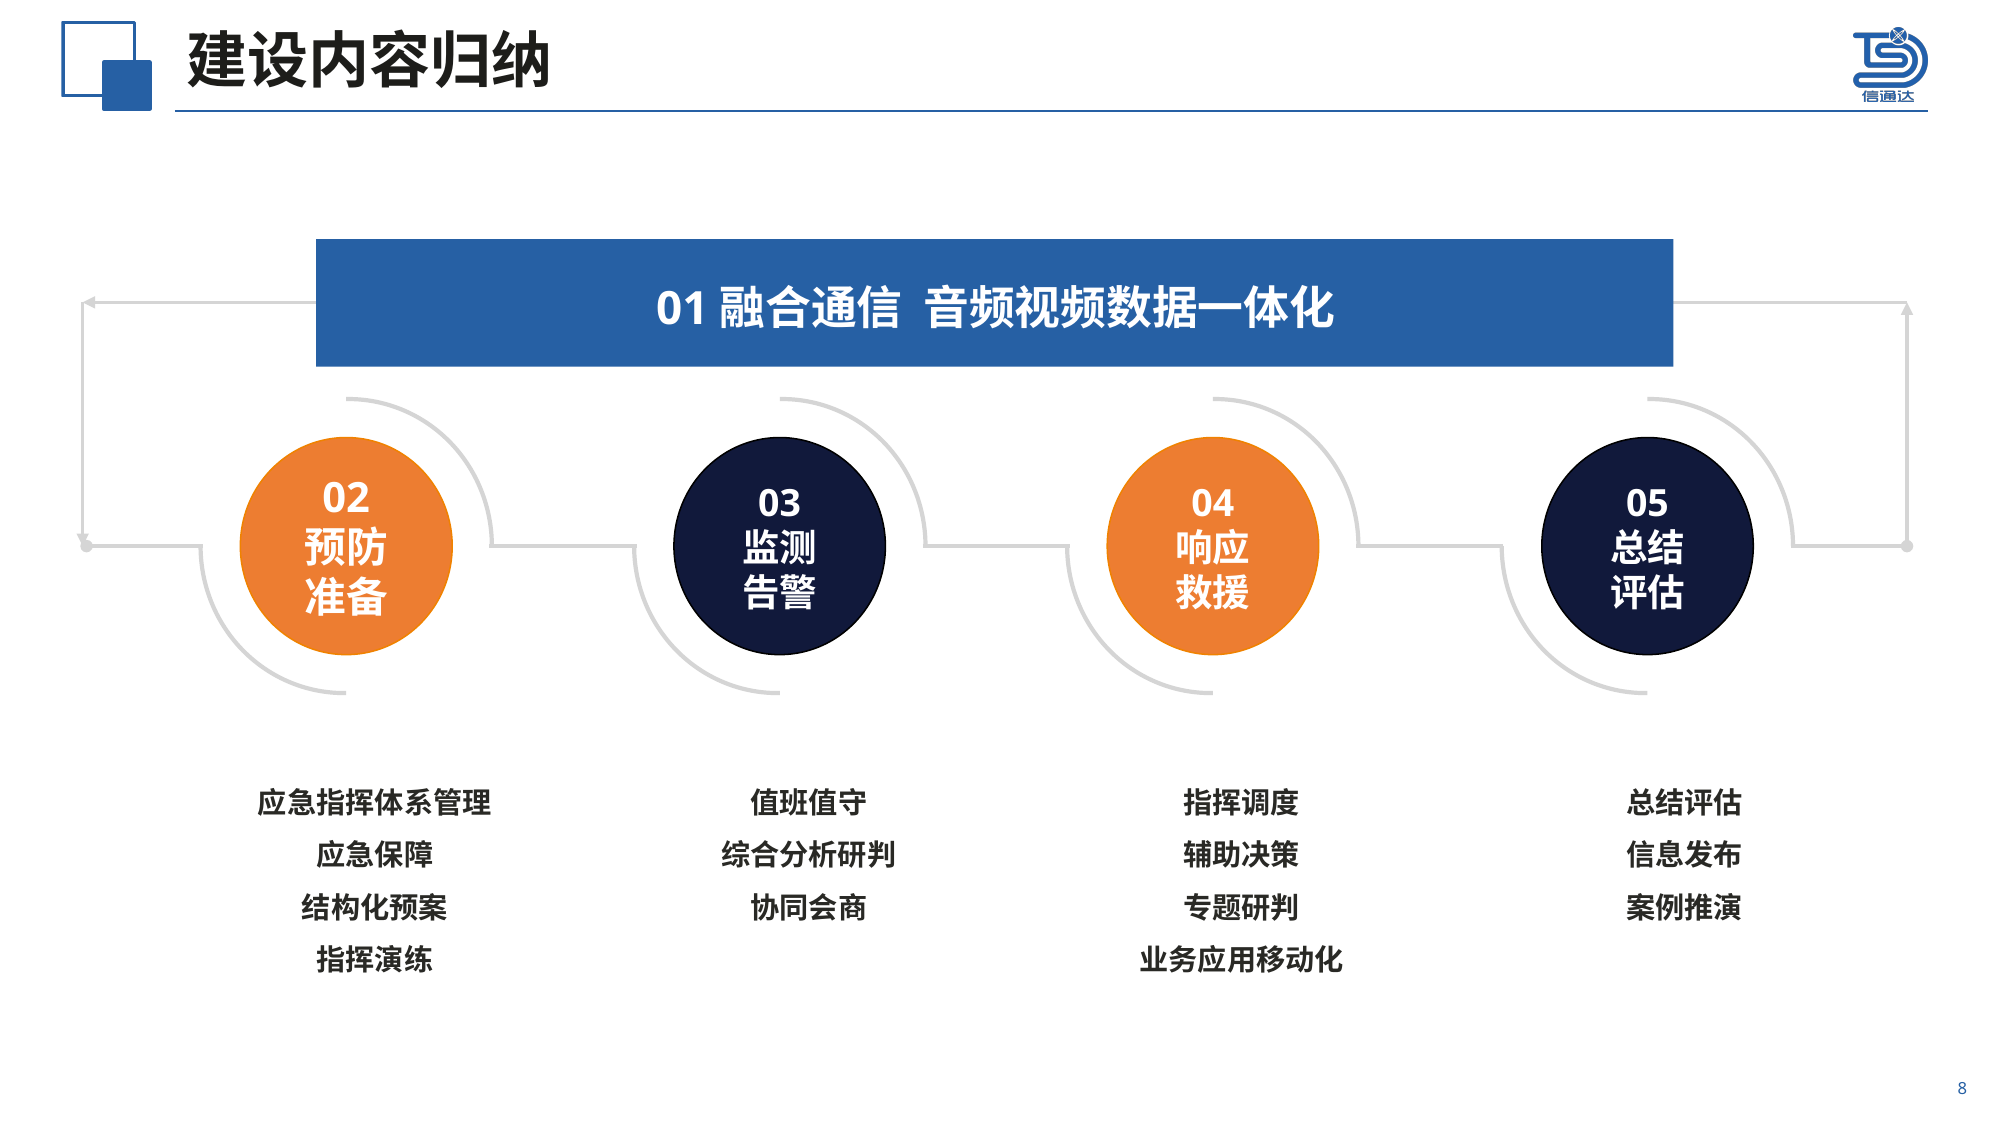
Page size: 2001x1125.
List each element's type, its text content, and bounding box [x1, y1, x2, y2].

text_box [634, 548, 780, 694]
text_box [779, 399, 926, 544]
text_box [1067, 548, 1213, 694]
title 建设内容归纳 [174, 26, 1465, 99]
text_box 03 监测 告警 [673, 437, 886, 655]
text_box 05 总结 评估 [1541, 437, 1754, 655]
text_box 04 响应 救援 [1107, 437, 1319, 655]
text_box 01融合通信 音频视频数据一体化 [320, 278, 1671, 302]
text_box 总结评估 信息发布 案例推演 [1529, 759, 1841, 962]
picture [1853, 27, 1928, 102]
text_box 01融合通信 音频视频数据一体化 [320, 303, 1671, 334]
text_box [200, 547, 347, 694]
text_box [316, 303, 1674, 367]
text_box 指挥调度 辅助决策 专题研判 业务应用移动化 [1094, 759, 1389, 1123]
text_box [1212, 399, 1359, 544]
text_box 02 预防 准备 [240, 437, 453, 655]
text_box [1647, 399, 1794, 544]
text_box [1501, 547, 1648, 694]
text_box [316, 239, 1674, 302]
text_box [346, 399, 492, 544]
text_box 应急指挥体系管理 应急保障 结构化预案 指挥演练 [227, 759, 522, 1123]
text_box 值班值守 综合分析研判 协同会商 [661, 759, 956, 1123]
